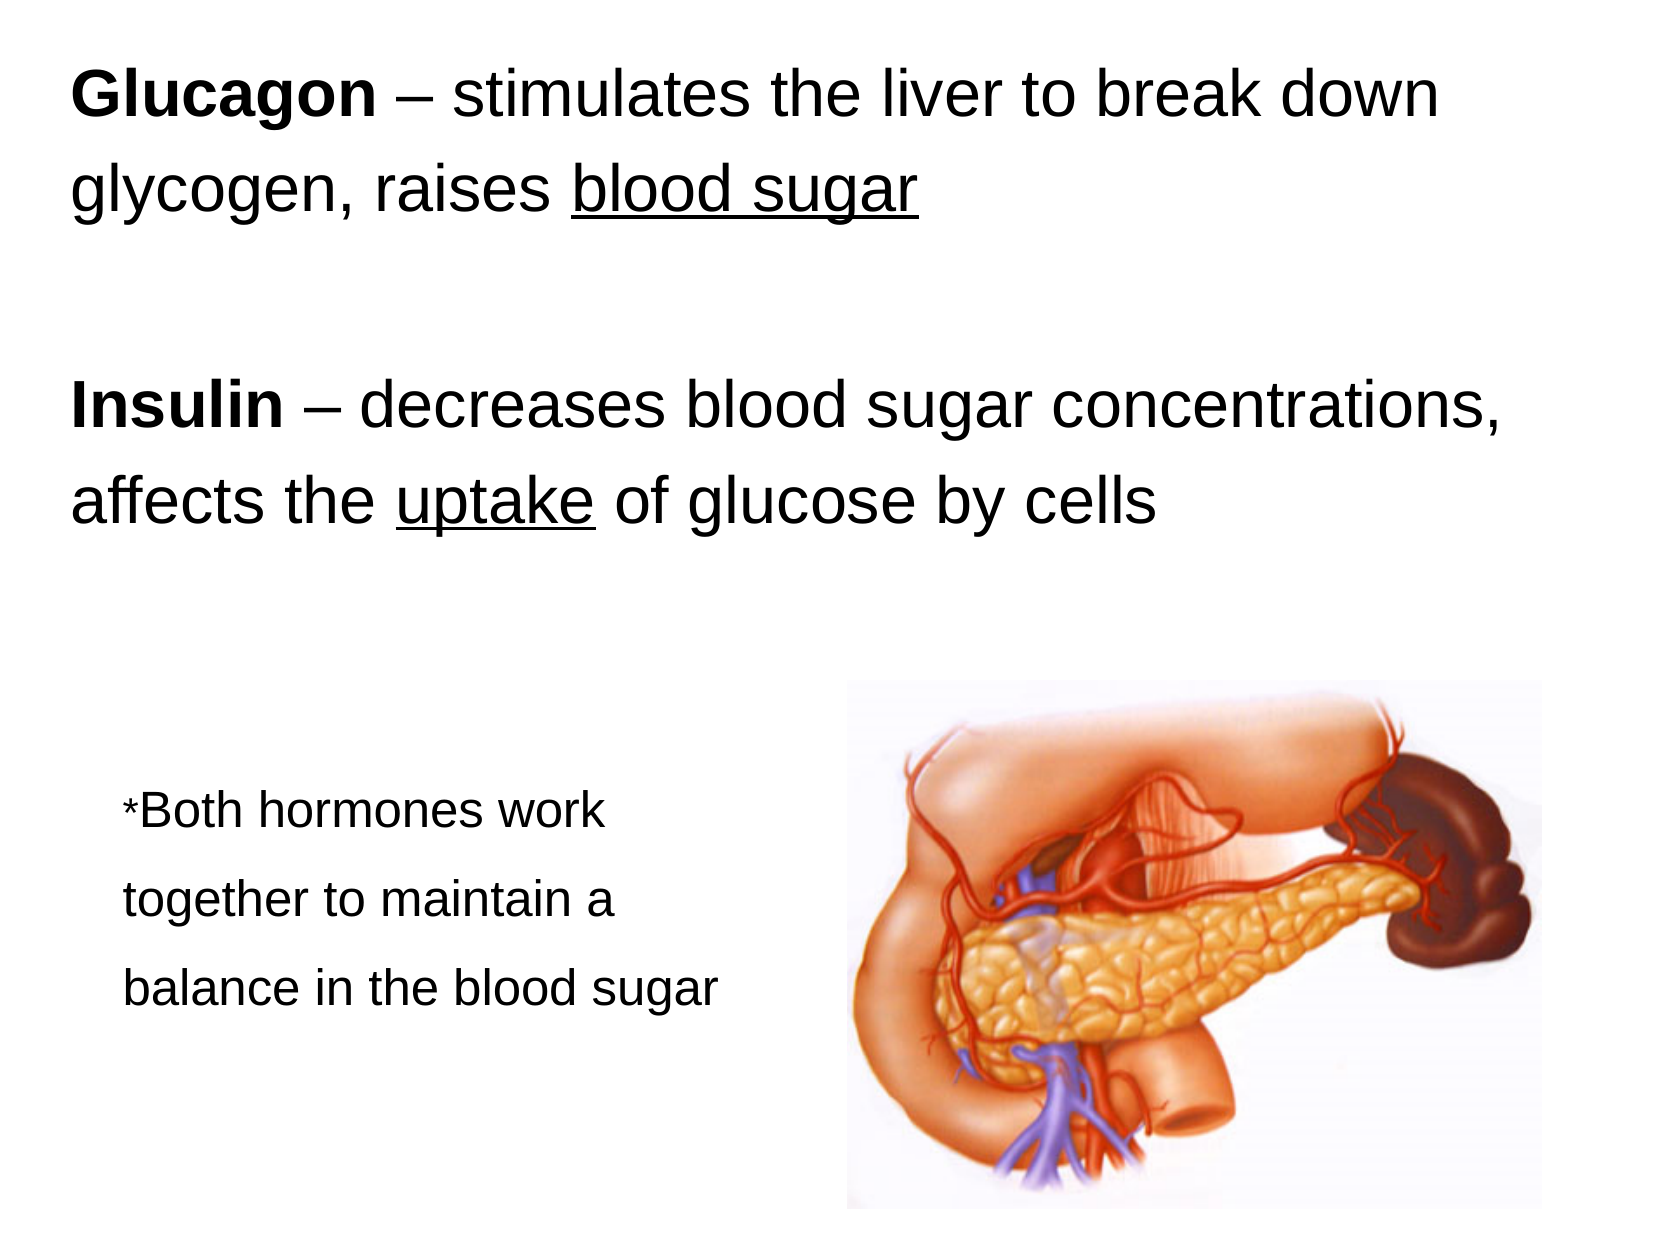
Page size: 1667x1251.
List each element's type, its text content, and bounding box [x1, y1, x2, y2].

picture [846, 680, 1542, 1209]
text_box Glucagon – stimulates the liver to break down glycogen, raises blood sugar Insulin – decreases blood sugar concentrations, affects the uptake of glucose by cells [64, 27, 1667, 637]
text_box *Both hormones work together to maintain a balance in the blood sugar [116, 741, 776, 990]
